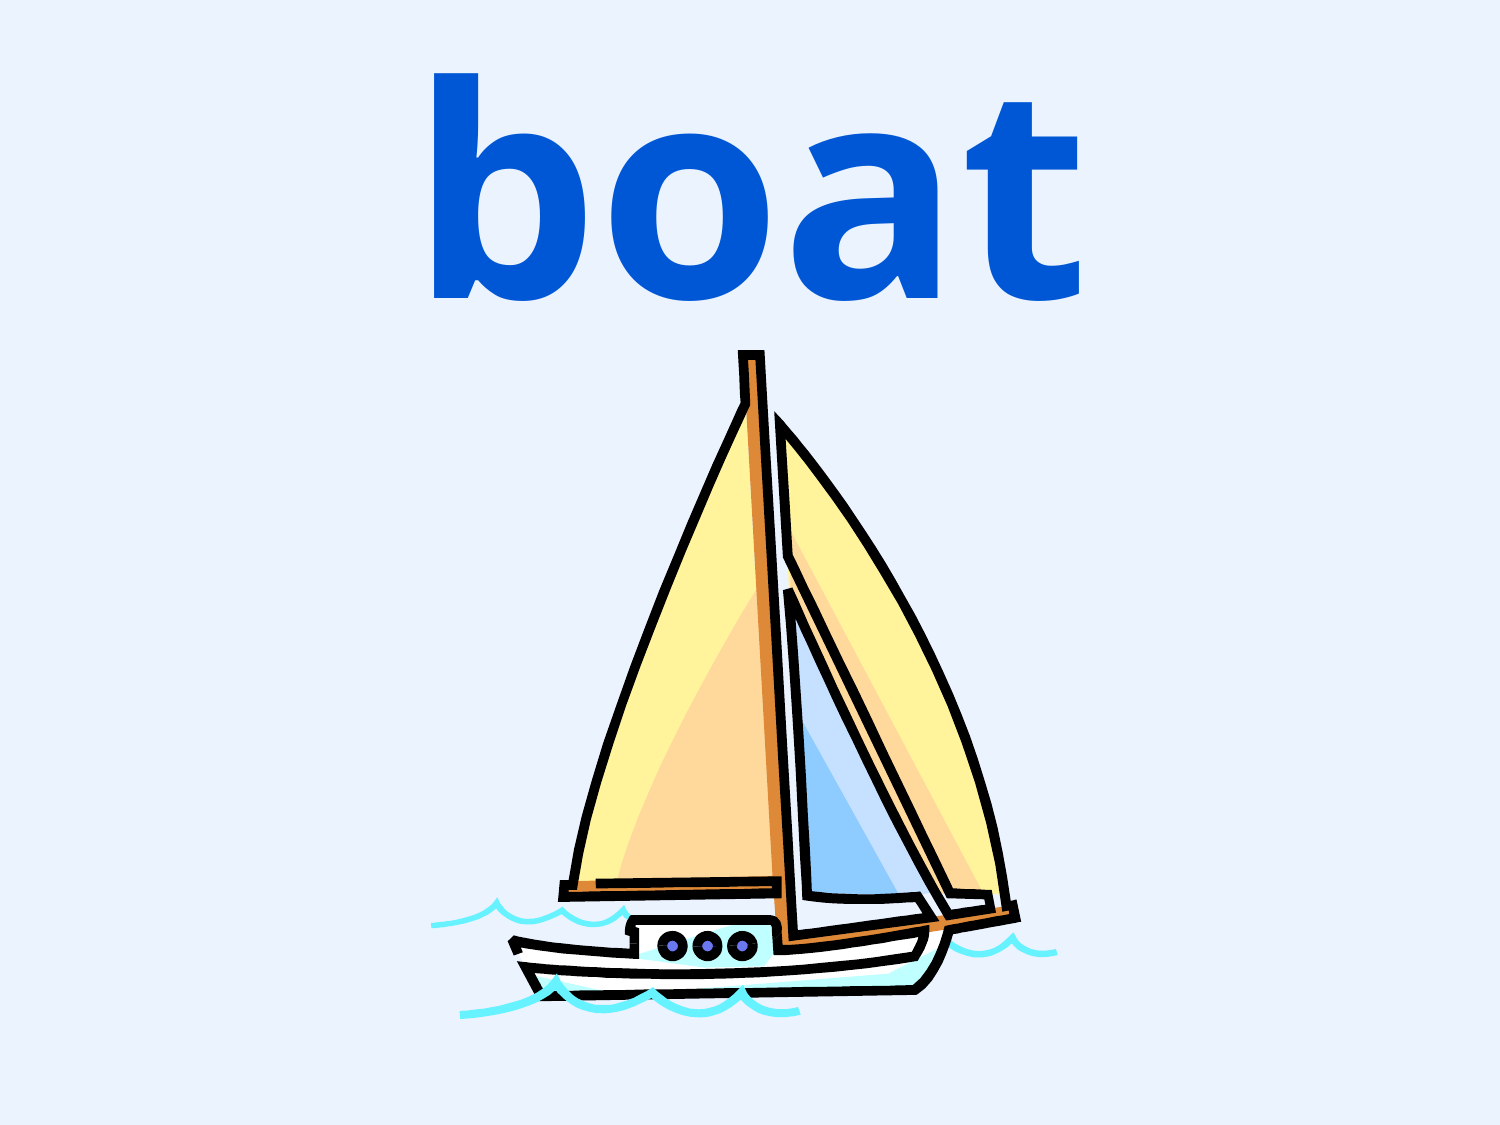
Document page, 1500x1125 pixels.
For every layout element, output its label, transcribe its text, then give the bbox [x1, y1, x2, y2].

title boat [0, 45, 1500, 315]
picture [430, 349, 1058, 1020]
